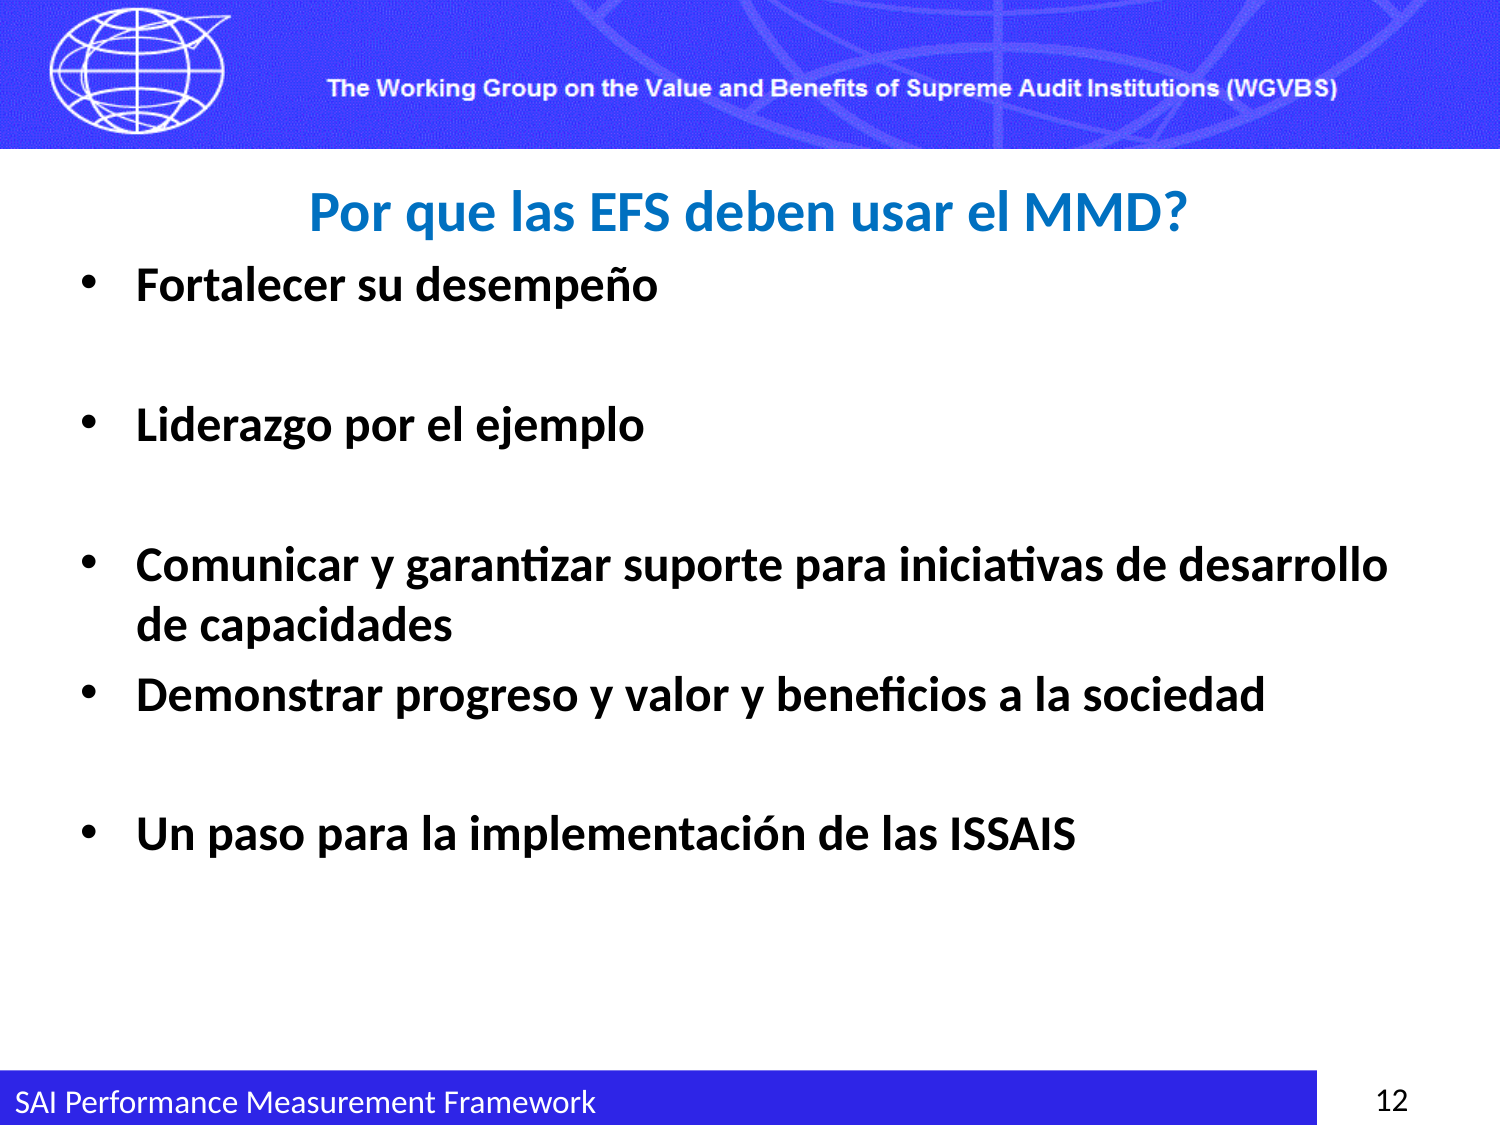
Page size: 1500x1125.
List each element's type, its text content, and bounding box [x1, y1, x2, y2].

list Fortalecer su desempeño Liderazgo por el ejemplo Comunicar y garantizar suporte para iniciativas de desarrollo de capacidades Demonstrar progreso y valor y beneficios a la sociedad Un paso para la implementación de las ISSAIS [64, 243, 1447, 1071]
picture [0, 0, 1500, 149]
title Por que las EFS deben usar el MMD? [75, 160, 1425, 243]
